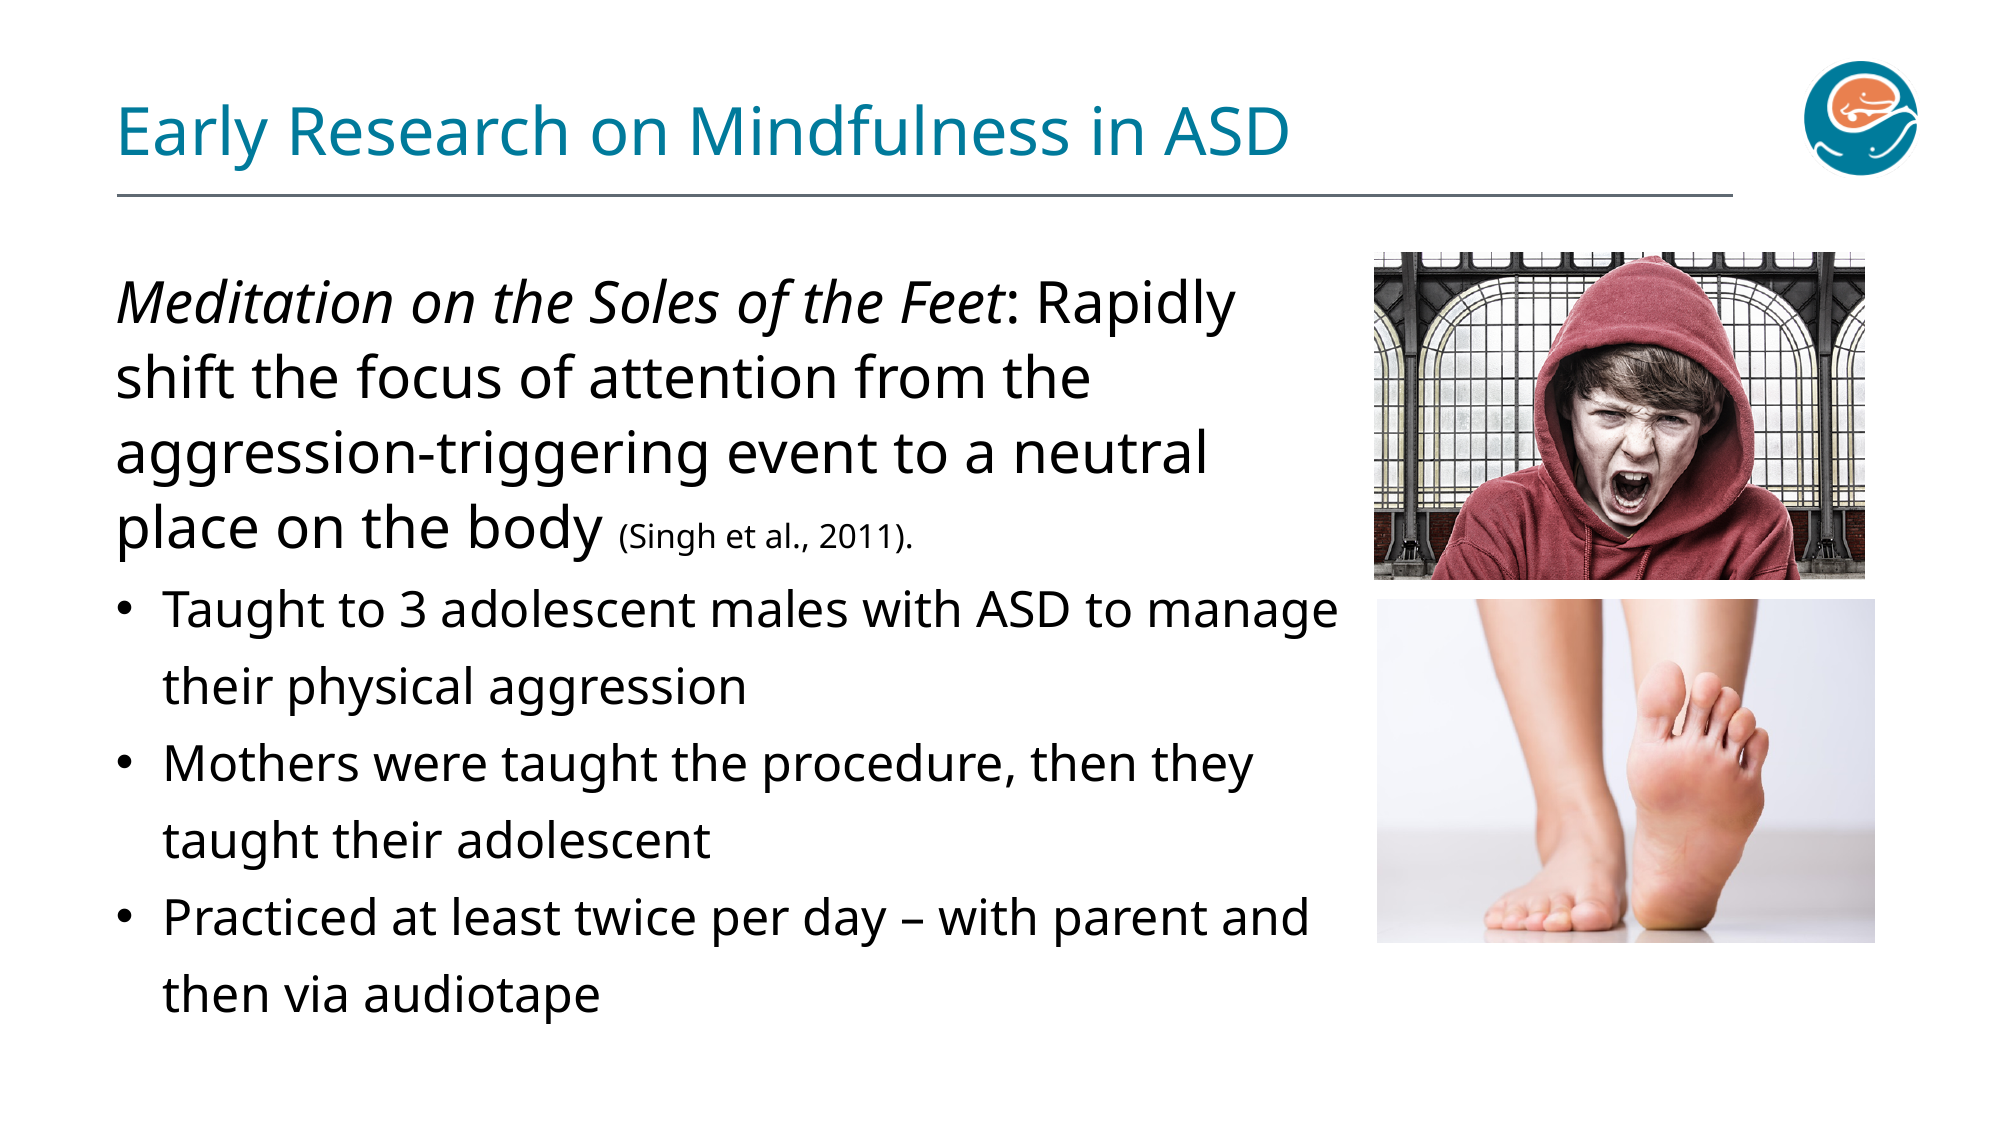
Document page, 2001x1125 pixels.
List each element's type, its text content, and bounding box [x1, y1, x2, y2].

picture [1377, 599, 1875, 943]
picture [1374, 252, 1865, 580]
list Meditation on the Soles of the Feet: Rapidly shift the focus of attention from the aggression-triggering event to a neutral place on the body (Singh et al., 2011). Taught to 3 adolescent males with ASD to manage their physical aggression Mothers were taught the procedure, then they taught their adolescent Practiced at least twice per day – with parent and then via audiotape [101, 252, 1375, 965]
list Early Research on Mindfulness in ASD [101, 78, 1468, 179]
